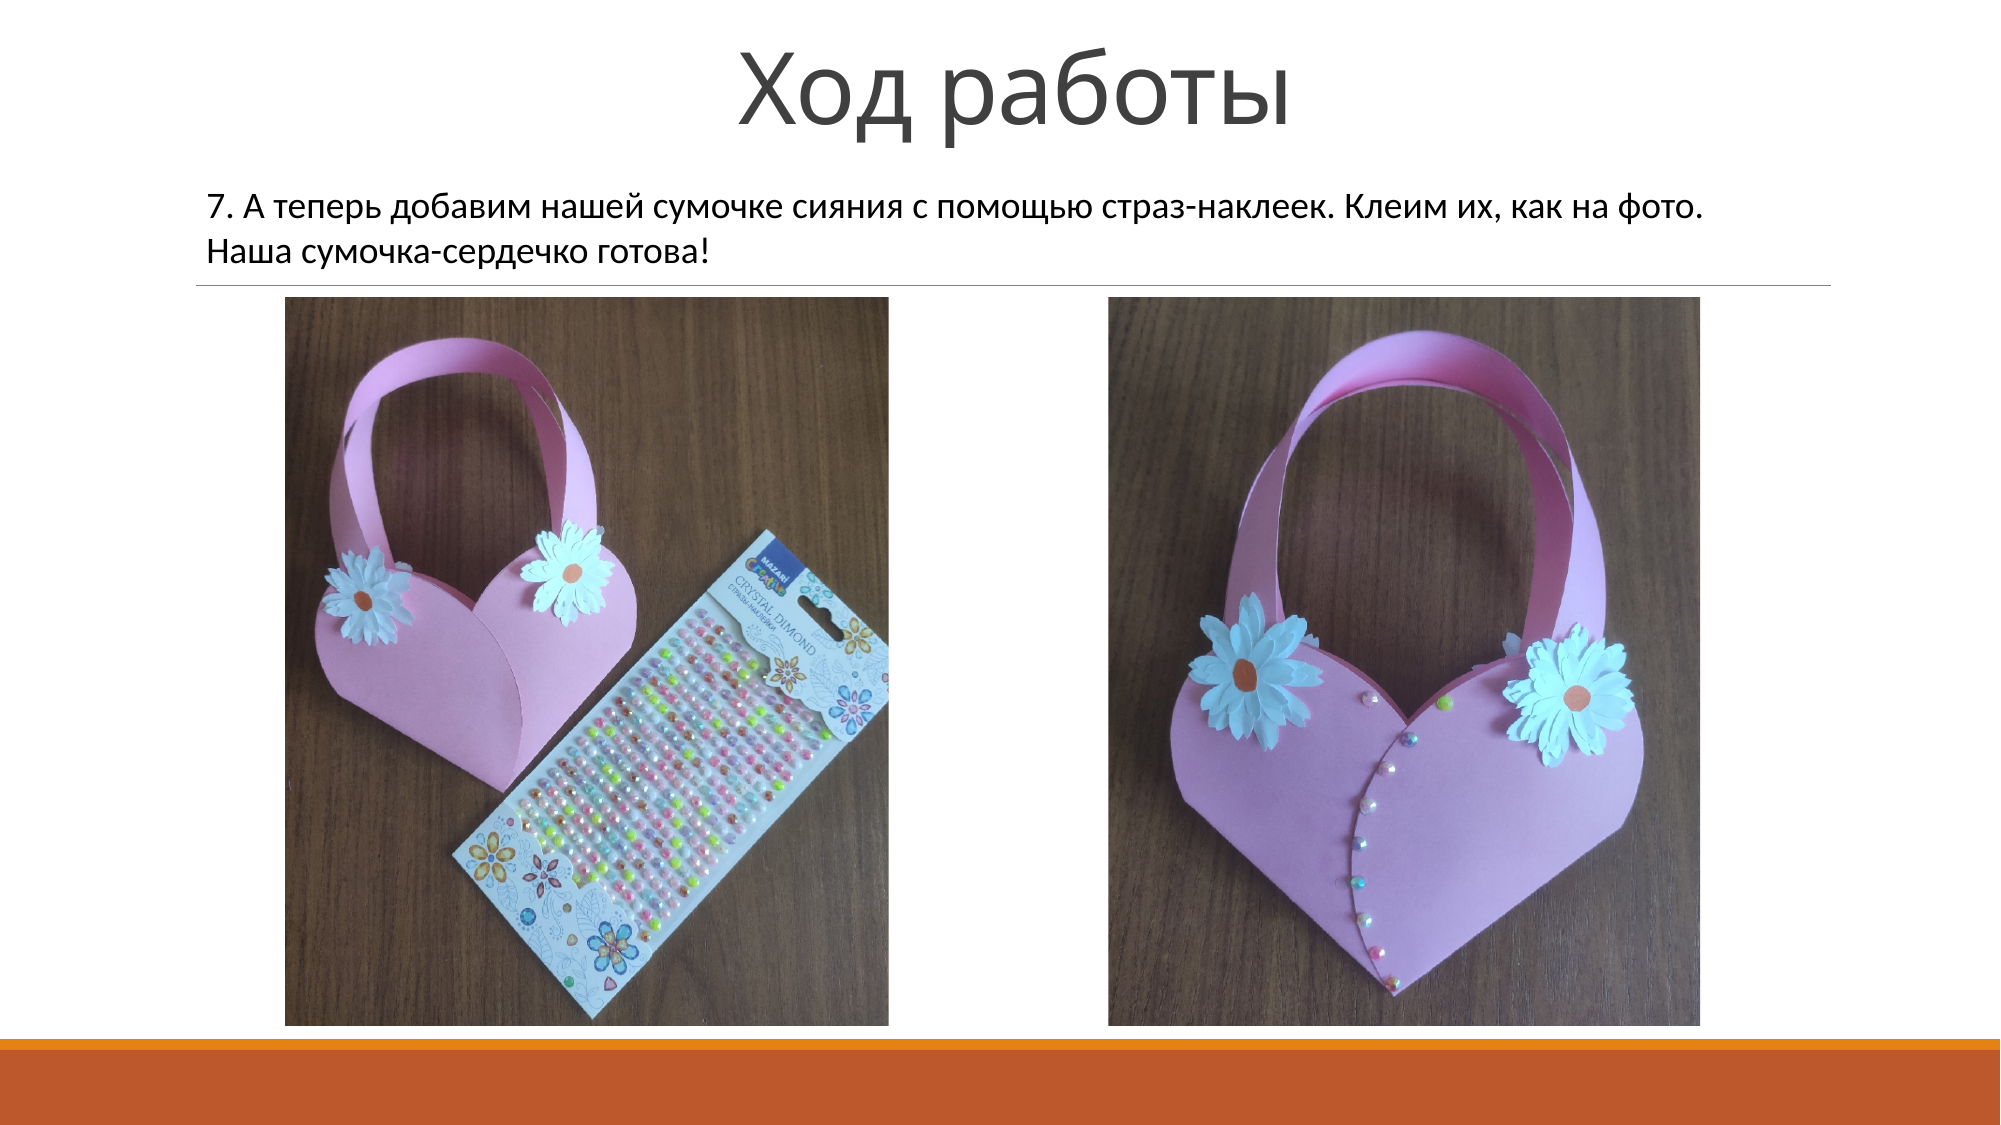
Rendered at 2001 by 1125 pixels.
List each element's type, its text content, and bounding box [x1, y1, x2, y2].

text_box 7. А теперь добавим нашей сумочке сияния с помощью страз-наклеек. Клеим их, как на фото. Наша сумочка-сердечко готова! [191, 173, 1849, 279]
picture [1039, 297, 1770, 1026]
picture [221, 297, 952, 1026]
title Ход работы [191, 31, 1842, 153]
